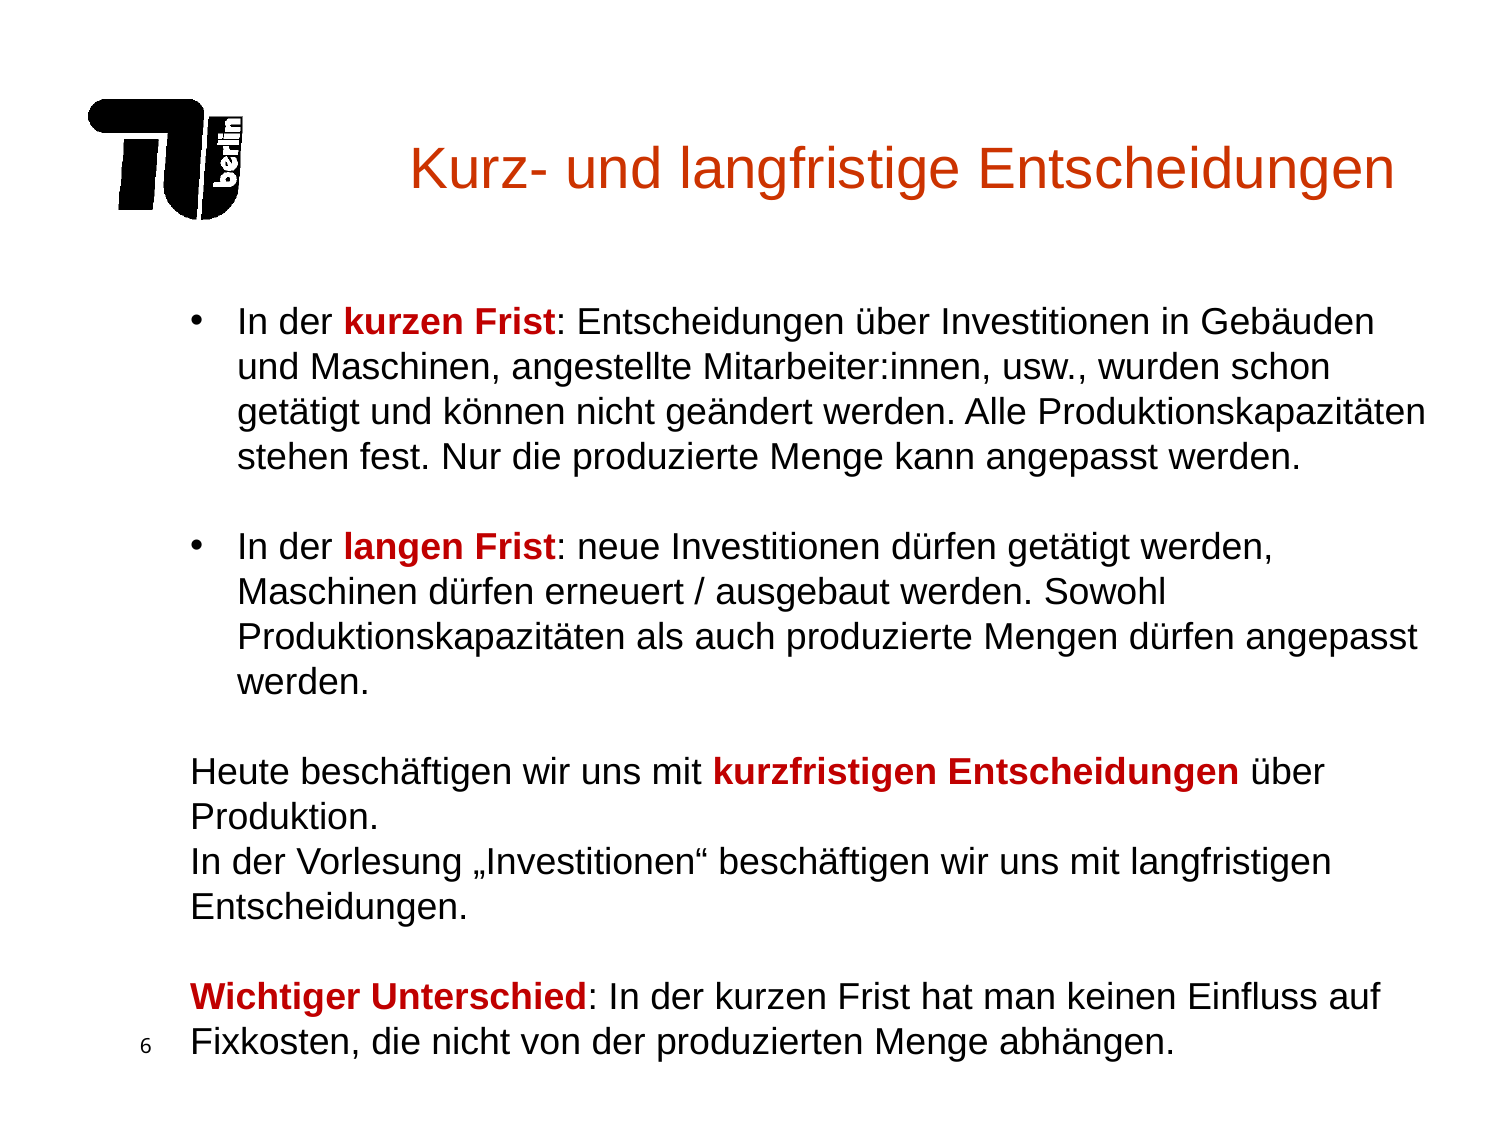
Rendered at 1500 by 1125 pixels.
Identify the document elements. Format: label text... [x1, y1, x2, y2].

text_box In der kurzen Frist: Entscheidungen über Investitionen in Gebäuden und Maschinen, angestellte Mitarbeiter:innen, usw., wurden schon getätigt und können nicht geändert werden. Alle Produktionskapazitäten stehen fest. Nur die produzierte Menge kann angepasst werden. In der langen Frist: neue Investitionen dürfen getätigt werden, Maschinen dürfen erneuert / ausgebaut werden. Sowohl Produktionskapazitäten als auch produzierte Mengen dürfen angepasst werden. Heute beschäftigen wir uns mit kurzfristigen Entscheidungen über Produktion. In der Vorlesung „Investitionen“ beschäftigen wir uns mit langfristigen Entscheidungen. Wichtiger Unterschied: In der kurzen Frist hat man keinen Einfluss auf Fixkosten, die nicht von der produzierten Menge abhängen. [175, 289, 1455, 1070]
picture [88, 99, 243, 220]
title Kurz- und langfristige Entscheidungen [312, 62, 1413, 209]
